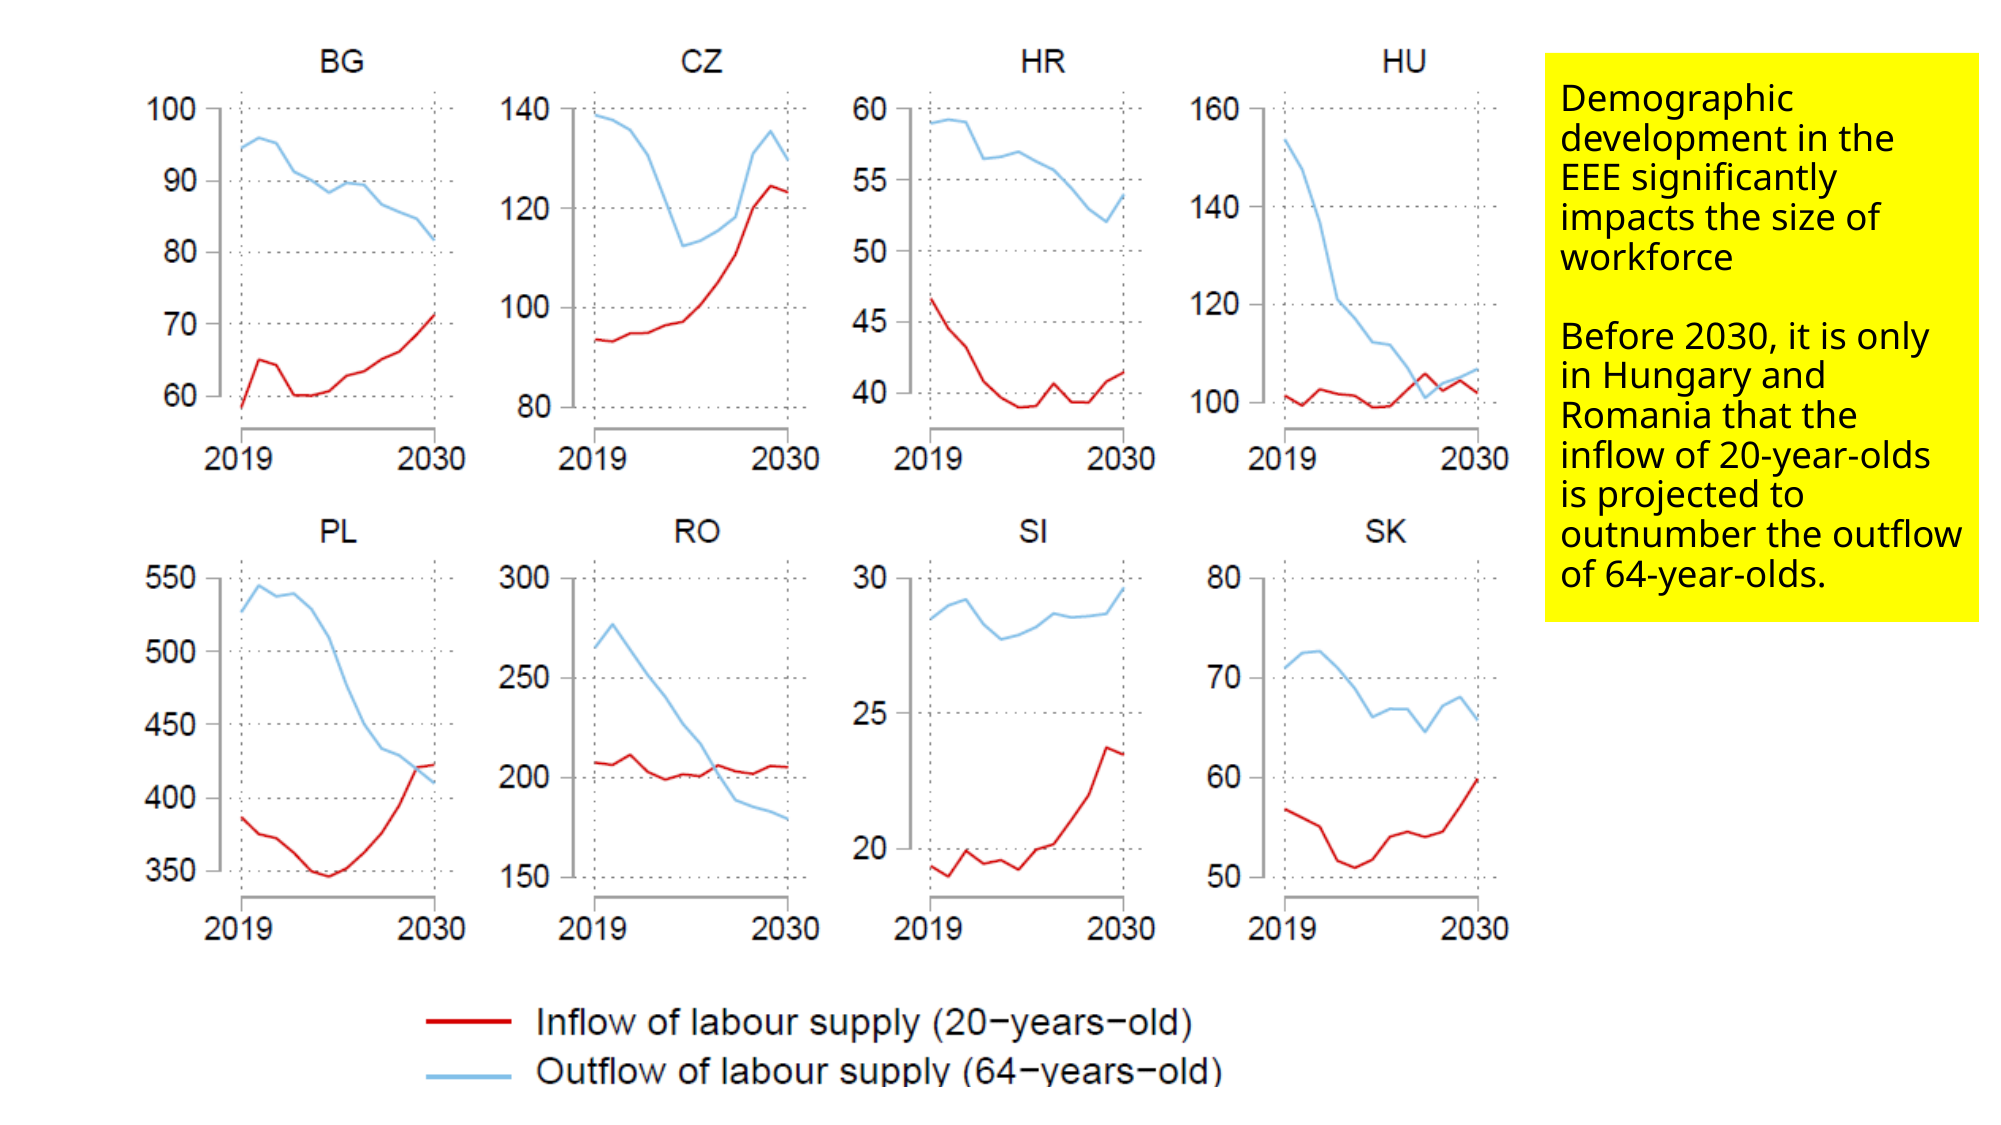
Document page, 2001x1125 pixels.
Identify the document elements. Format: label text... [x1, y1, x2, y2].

title Demographic development in the EEE significantly impacts the size of workforce Before 2030, it is only in Hungary and Romania that the inflow of 20-year-olds is projected to outnumber the outflow of 64-year-olds. [1569, 52, 1979, 622]
picture [20, 0, 1569, 1087]
